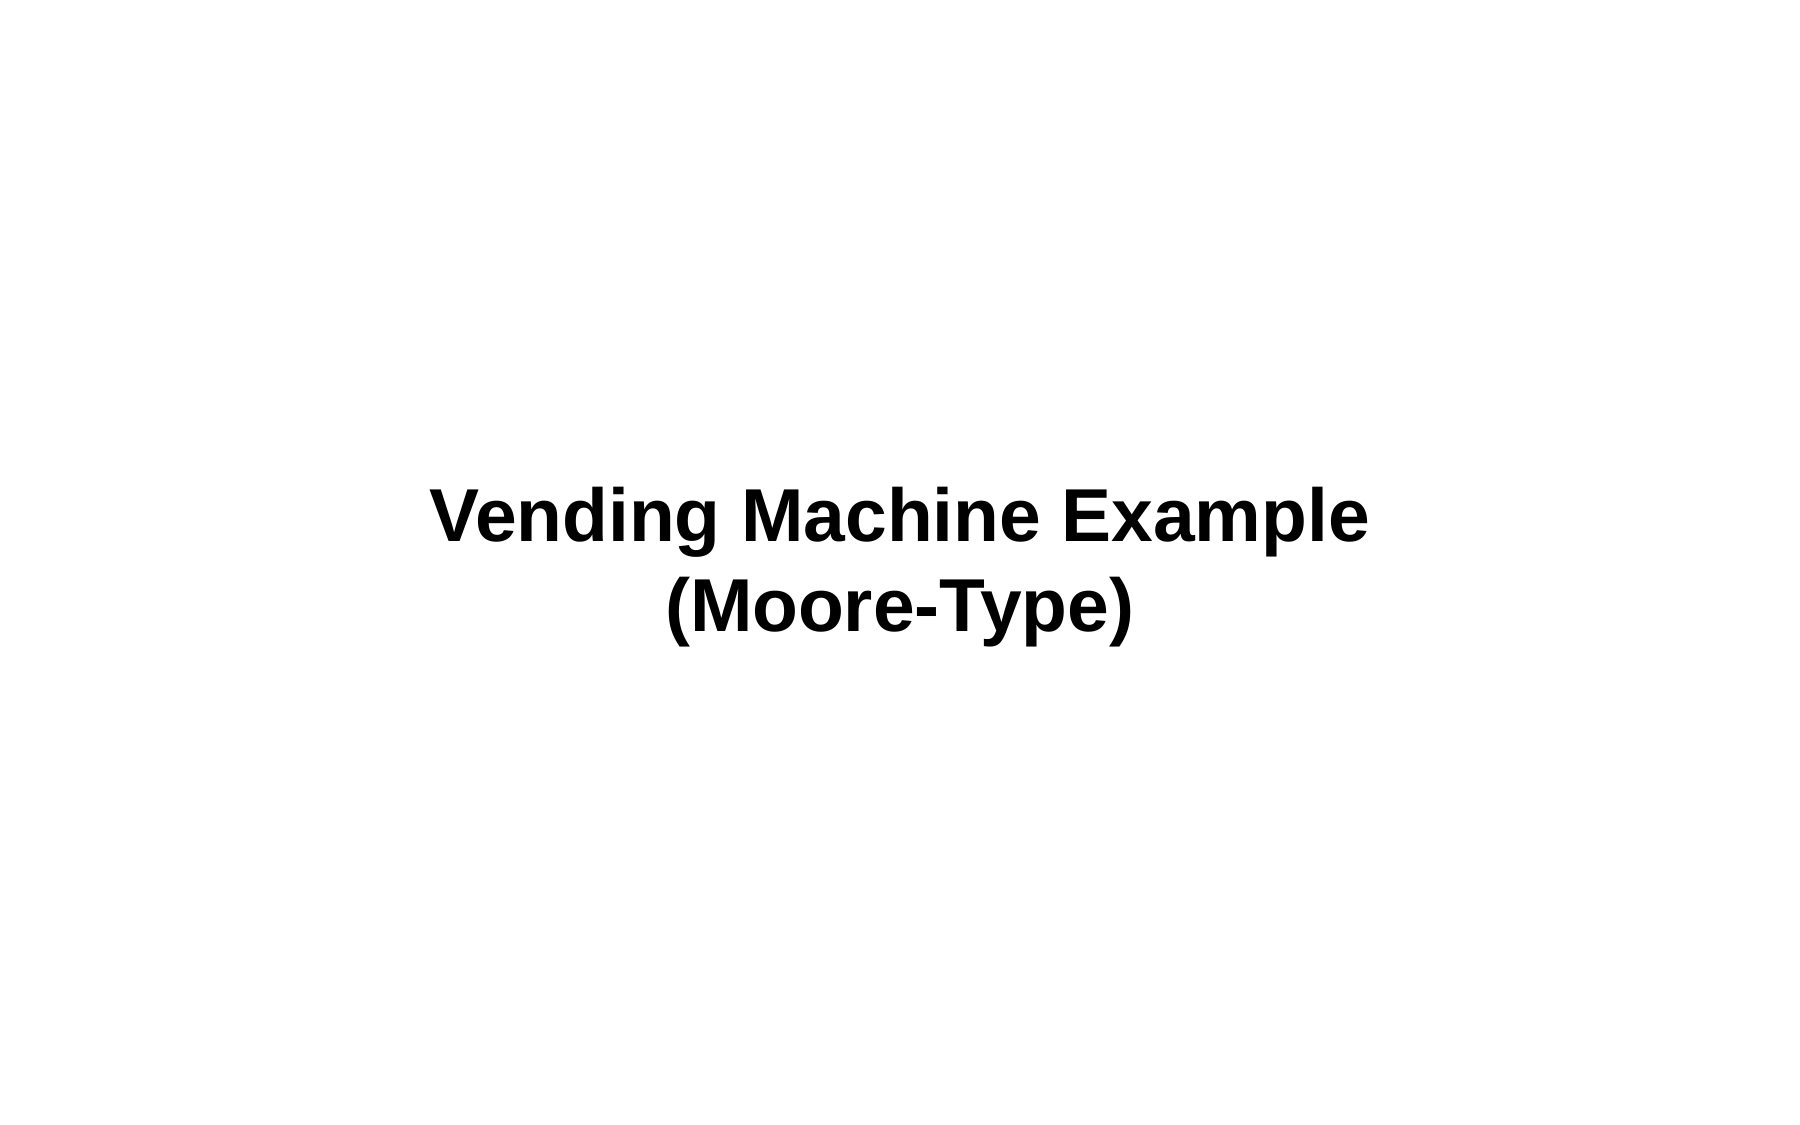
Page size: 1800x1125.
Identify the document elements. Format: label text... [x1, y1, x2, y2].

title Vending Machine Example (Moore-Type) [150, 500, 1650, 613]
